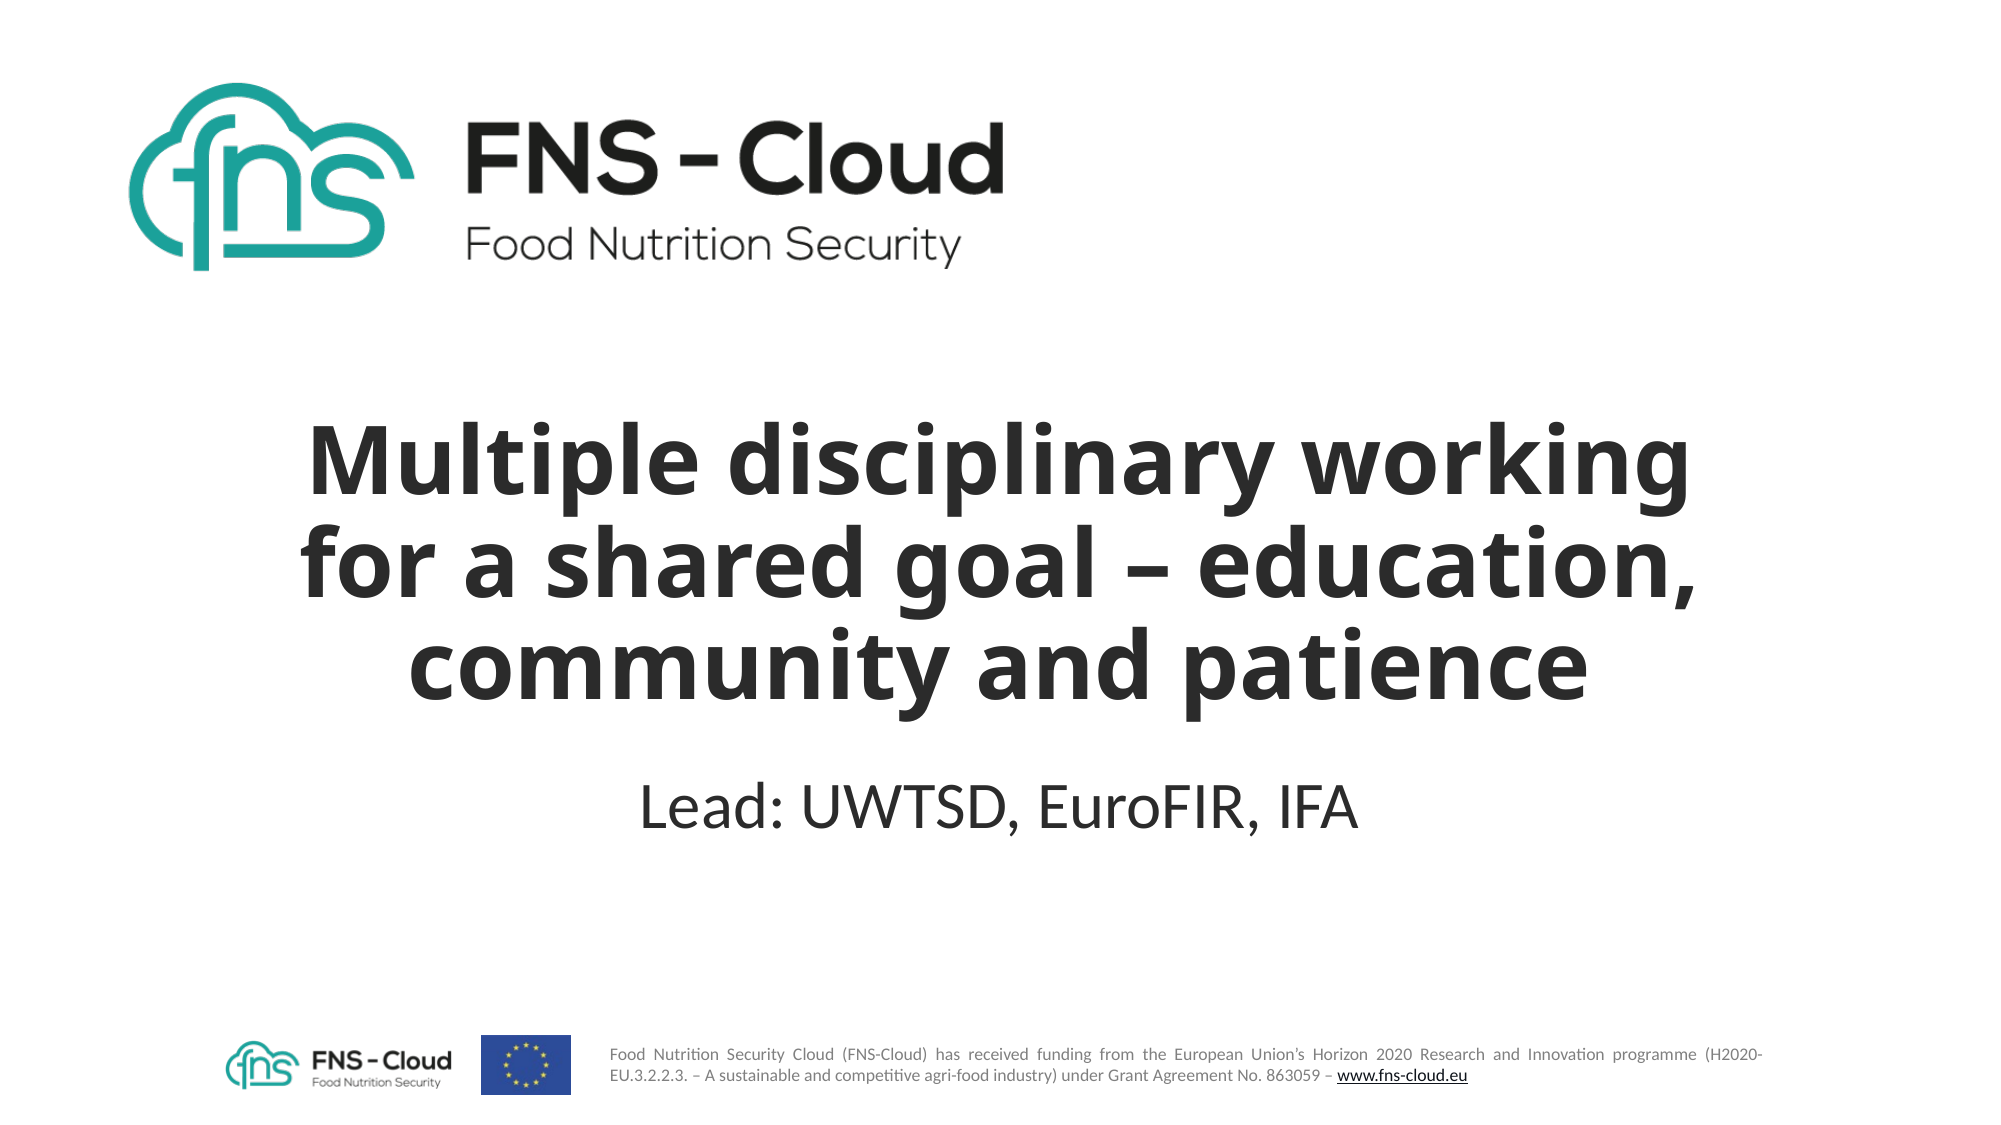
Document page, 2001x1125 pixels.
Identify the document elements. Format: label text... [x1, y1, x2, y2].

picture [221, 1035, 458, 1095]
subtitle Lead: UWTSD, EuroFIR, IFA [249, 742, 1750, 1015]
picture [481, 1035, 571, 1095]
picture [112, 61, 1028, 292]
title Multiple disciplinary working for a shared goal – education, community and patience [249, 336, 1750, 728]
